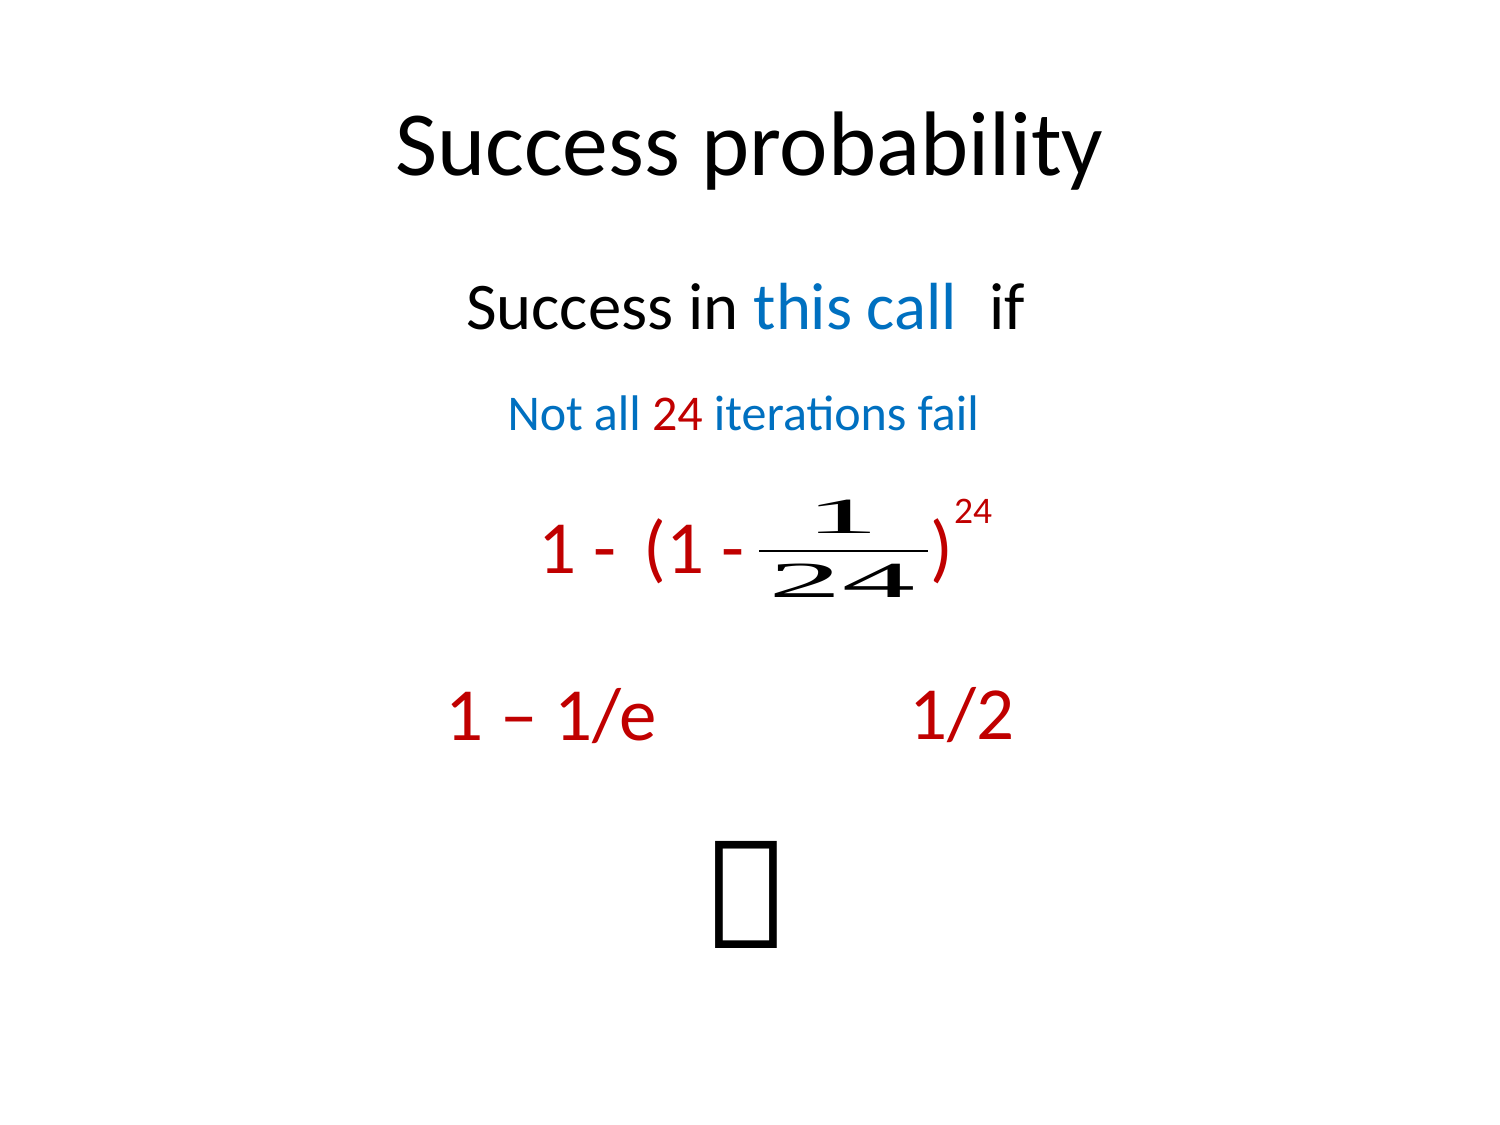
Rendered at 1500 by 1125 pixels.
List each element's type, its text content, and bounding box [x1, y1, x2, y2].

text_box Success in this call [451, 255, 973, 350]
title Success probability [75, 45, 1425, 233]
text_box if [974, 255, 1041, 350]
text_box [383, 373, 1060, 988]
